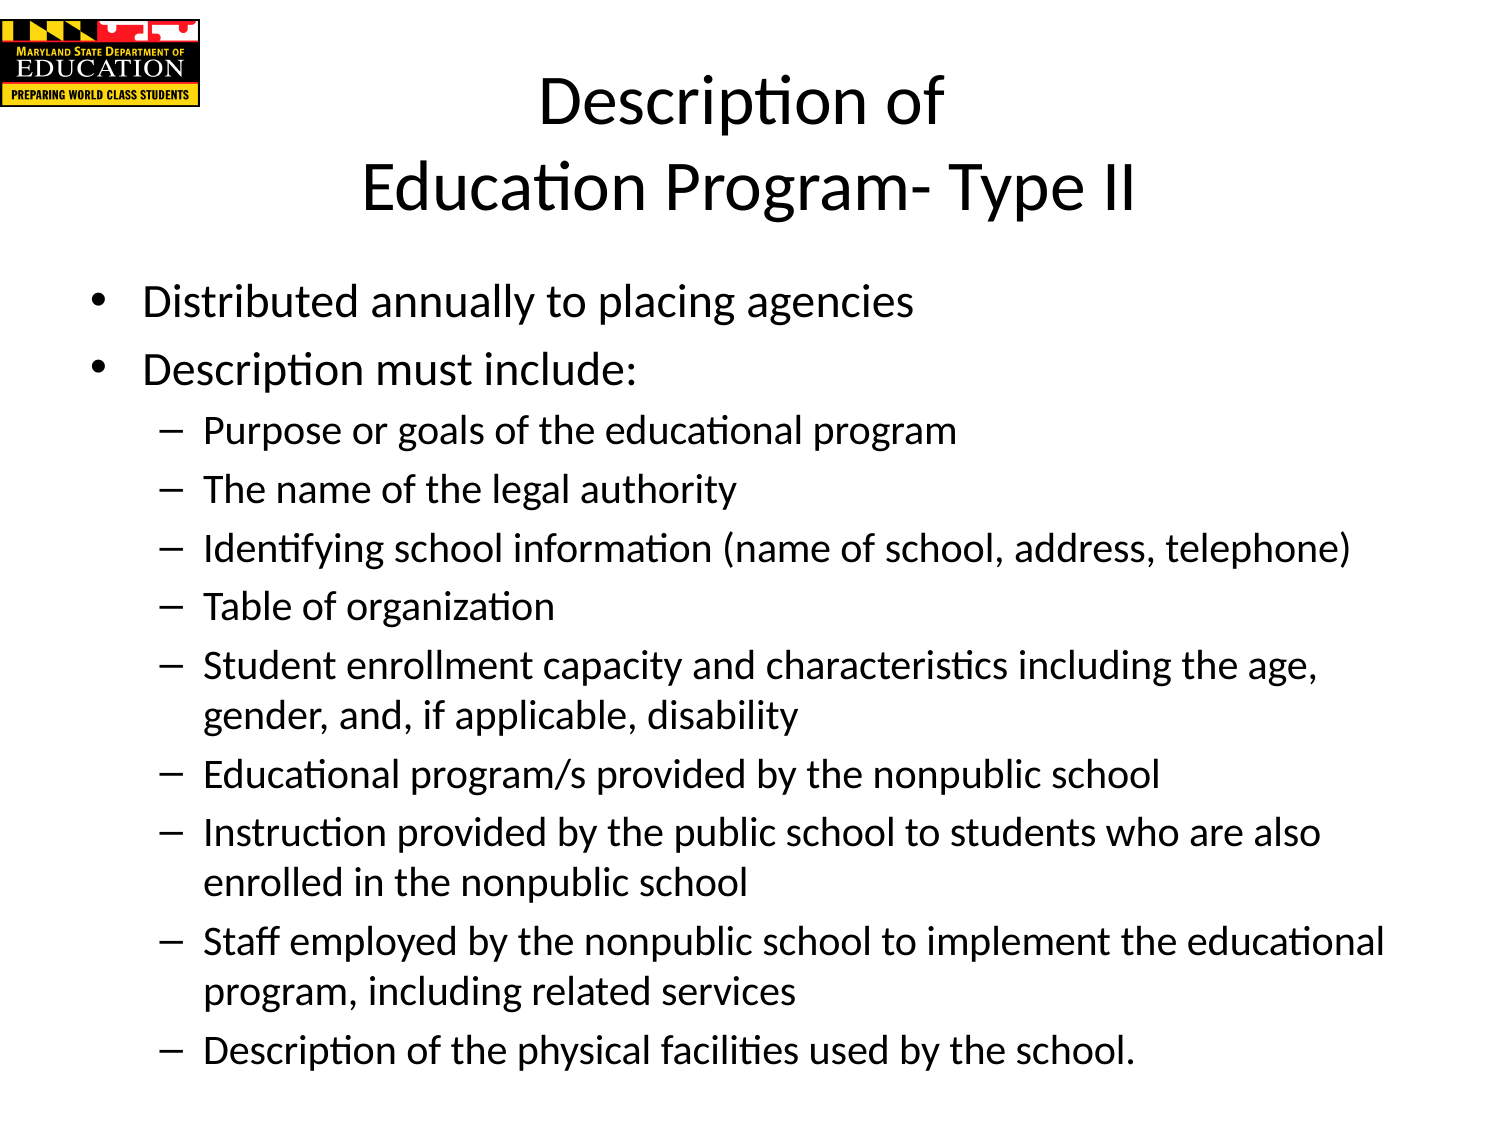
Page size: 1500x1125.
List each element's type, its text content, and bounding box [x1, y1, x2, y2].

picture [0, 18, 201, 107]
list Distributed annually to placing agencies Description must include: Purpose or goals of the educational program The name of the legal authority Identifying school information (name of school, address, telephone) Table of organization Student enrollment capacity and characteristics including the age, gender, and, if applicable, disability Educational program/s provided by the nonpublic school Instruction provided by the public school to students who are also enrolled in the nonpublic school Staff employed by the nonpublic school to implement the educational program, including related services Description of the physical facilities used by the school. [75, 262, 1425, 1088]
title Description of Education Program- Type II [75, 45, 1425, 233]
